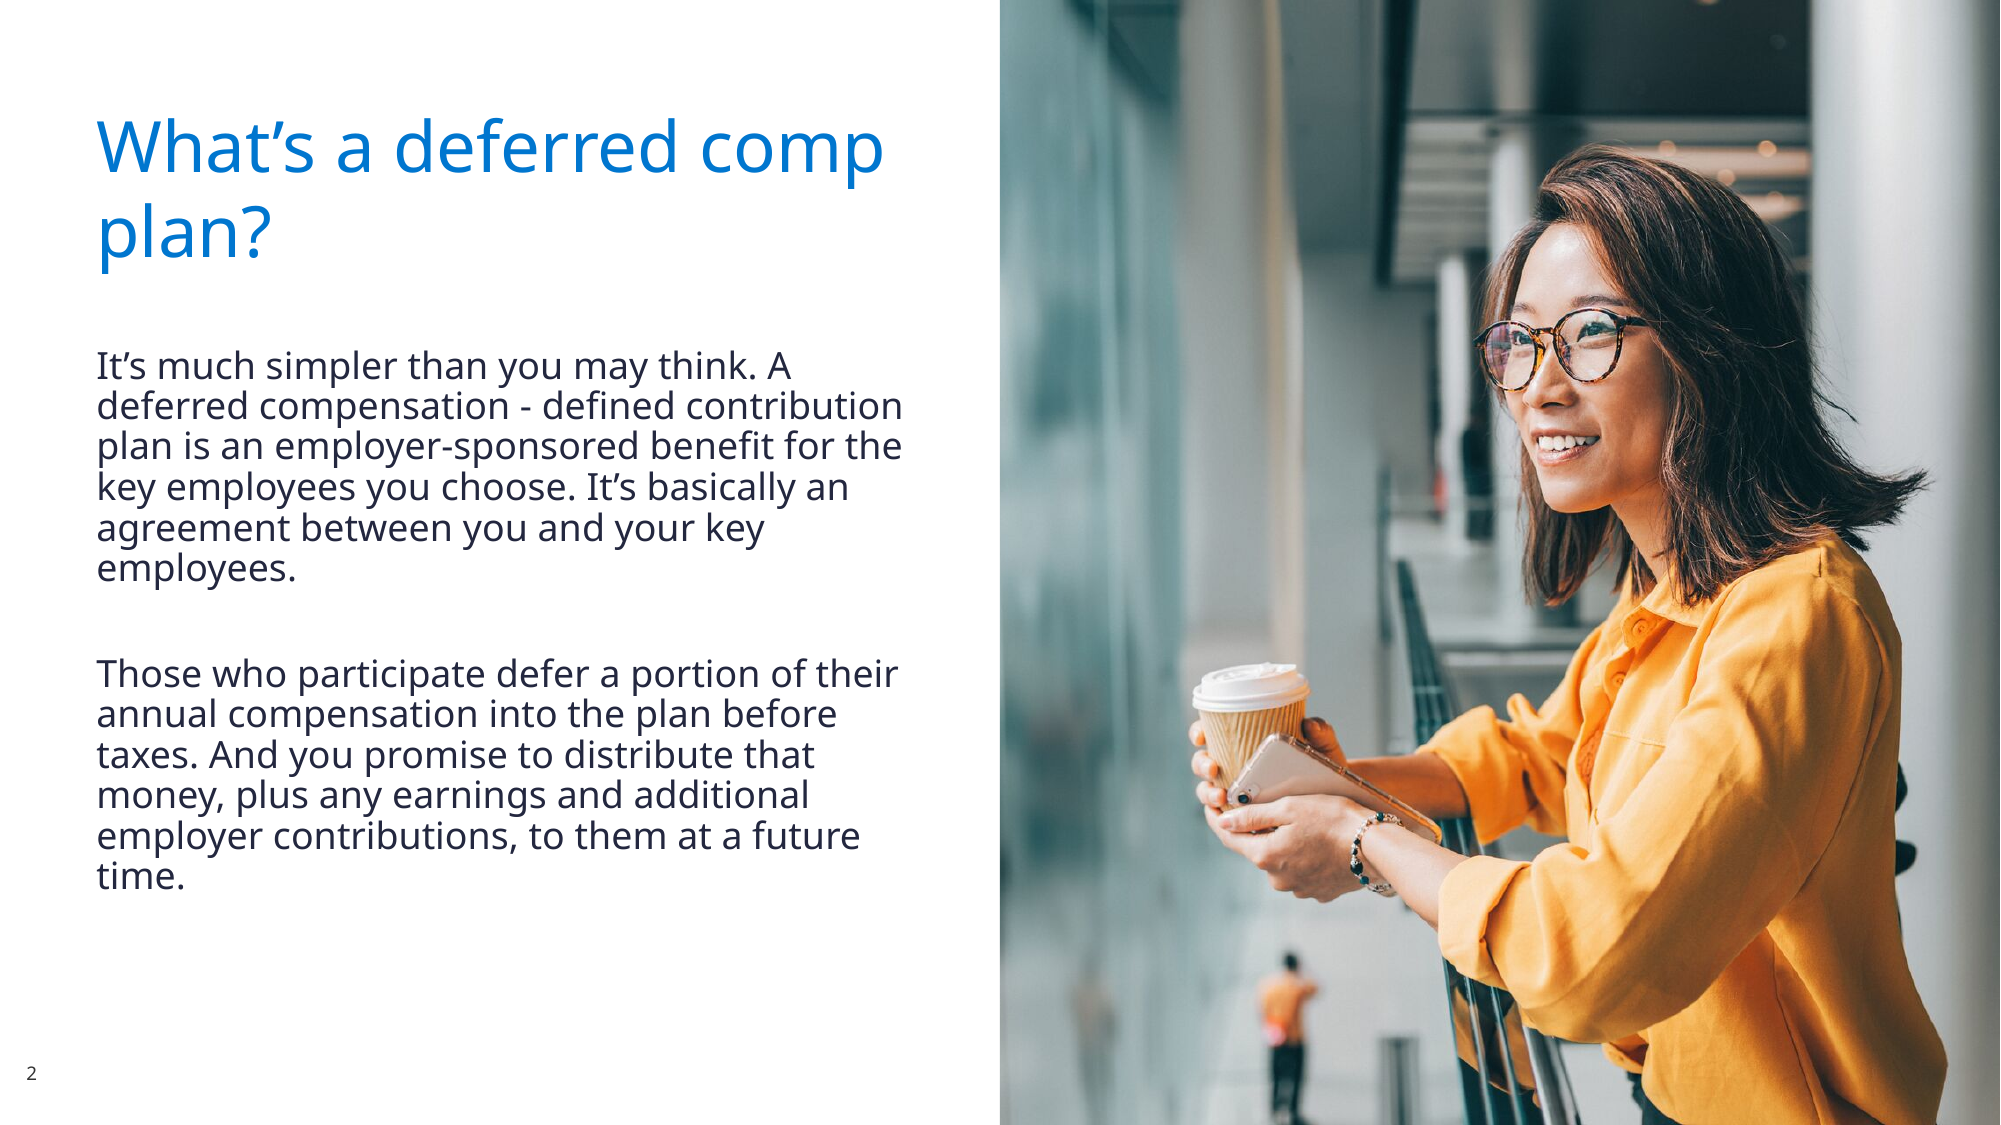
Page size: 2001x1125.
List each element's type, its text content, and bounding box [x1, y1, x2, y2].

picture [999, 0, 2000, 1125]
slide_number 2 [26, 1024, 95, 1087]
title What’s a deferred comp plan? [96, 101, 922, 177]
list It’s much simpler than you may think. A deferred compensation - defined contribution plan is an employer-sponsored benefit for the key employees you choose. It’s basically an agreement between you and your key employees. Those who participate defer a portion of their annual compensation into the plan before taxes. And you promise to distribute that money, plus any earnings and additional employer contributions, to them at a future time. [96, 346, 922, 1024]
